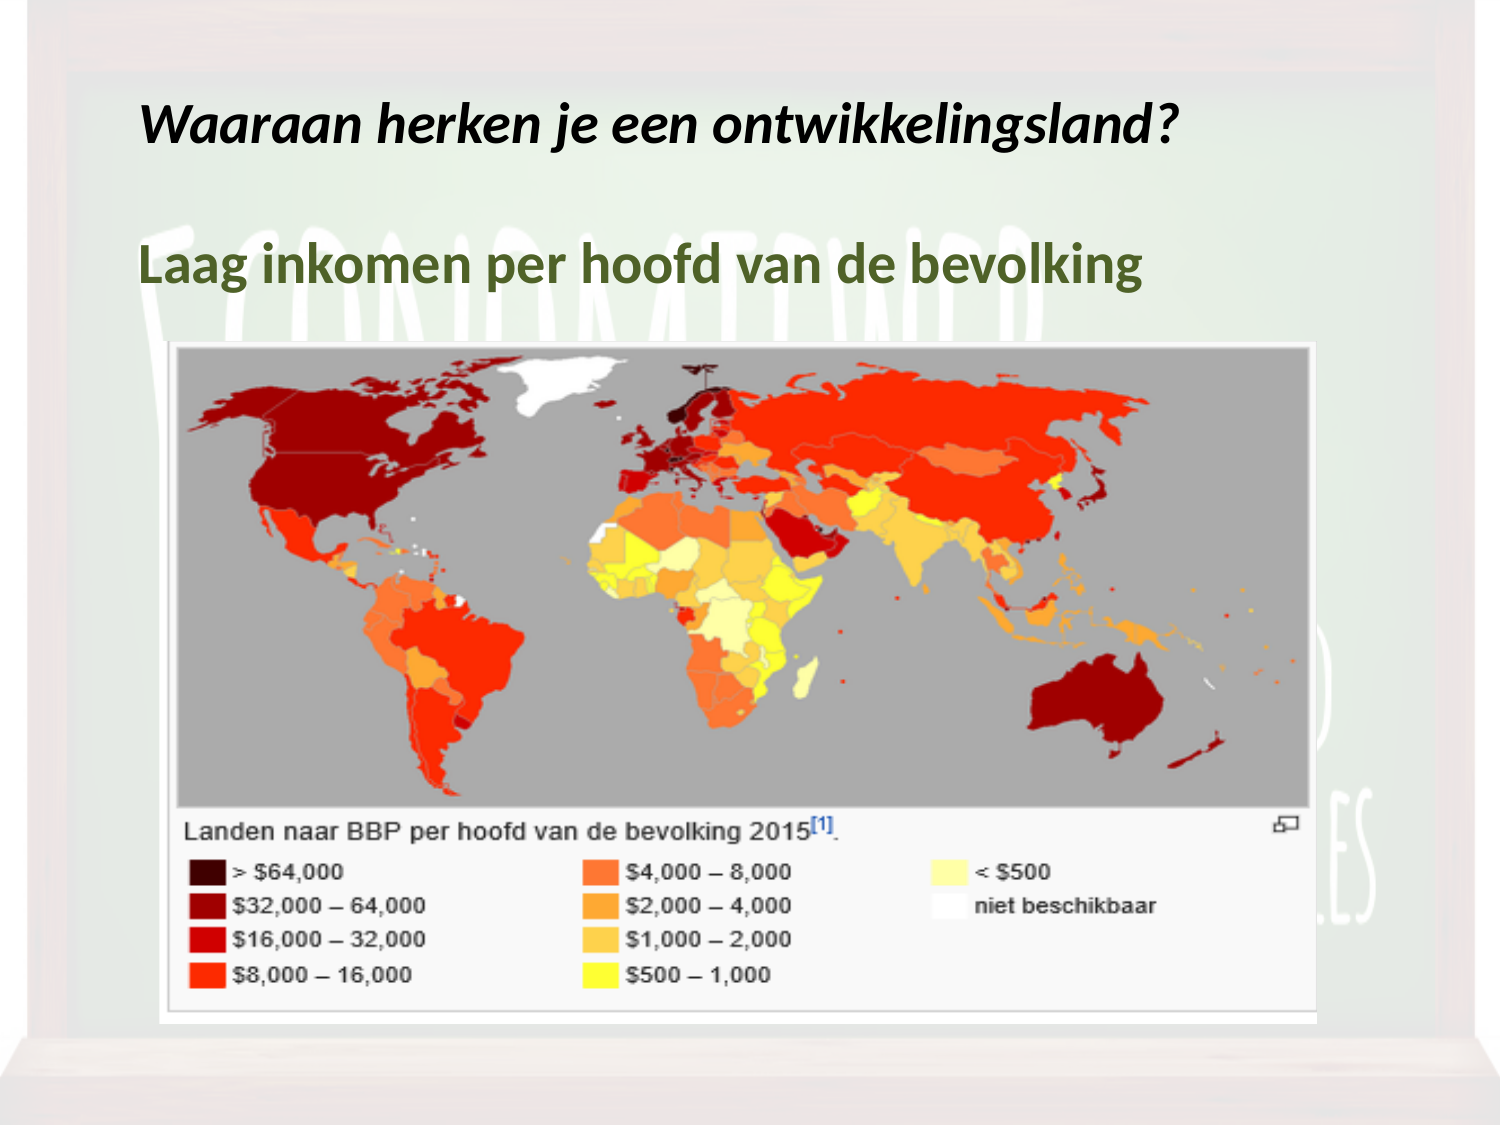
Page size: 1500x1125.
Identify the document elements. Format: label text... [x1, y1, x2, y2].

picture [159, 341, 1318, 1024]
text_box Waaraan herken je een ontwikkelingsland? Laag inkomen per hoofd van de bevolking [123, 78, 1424, 303]
